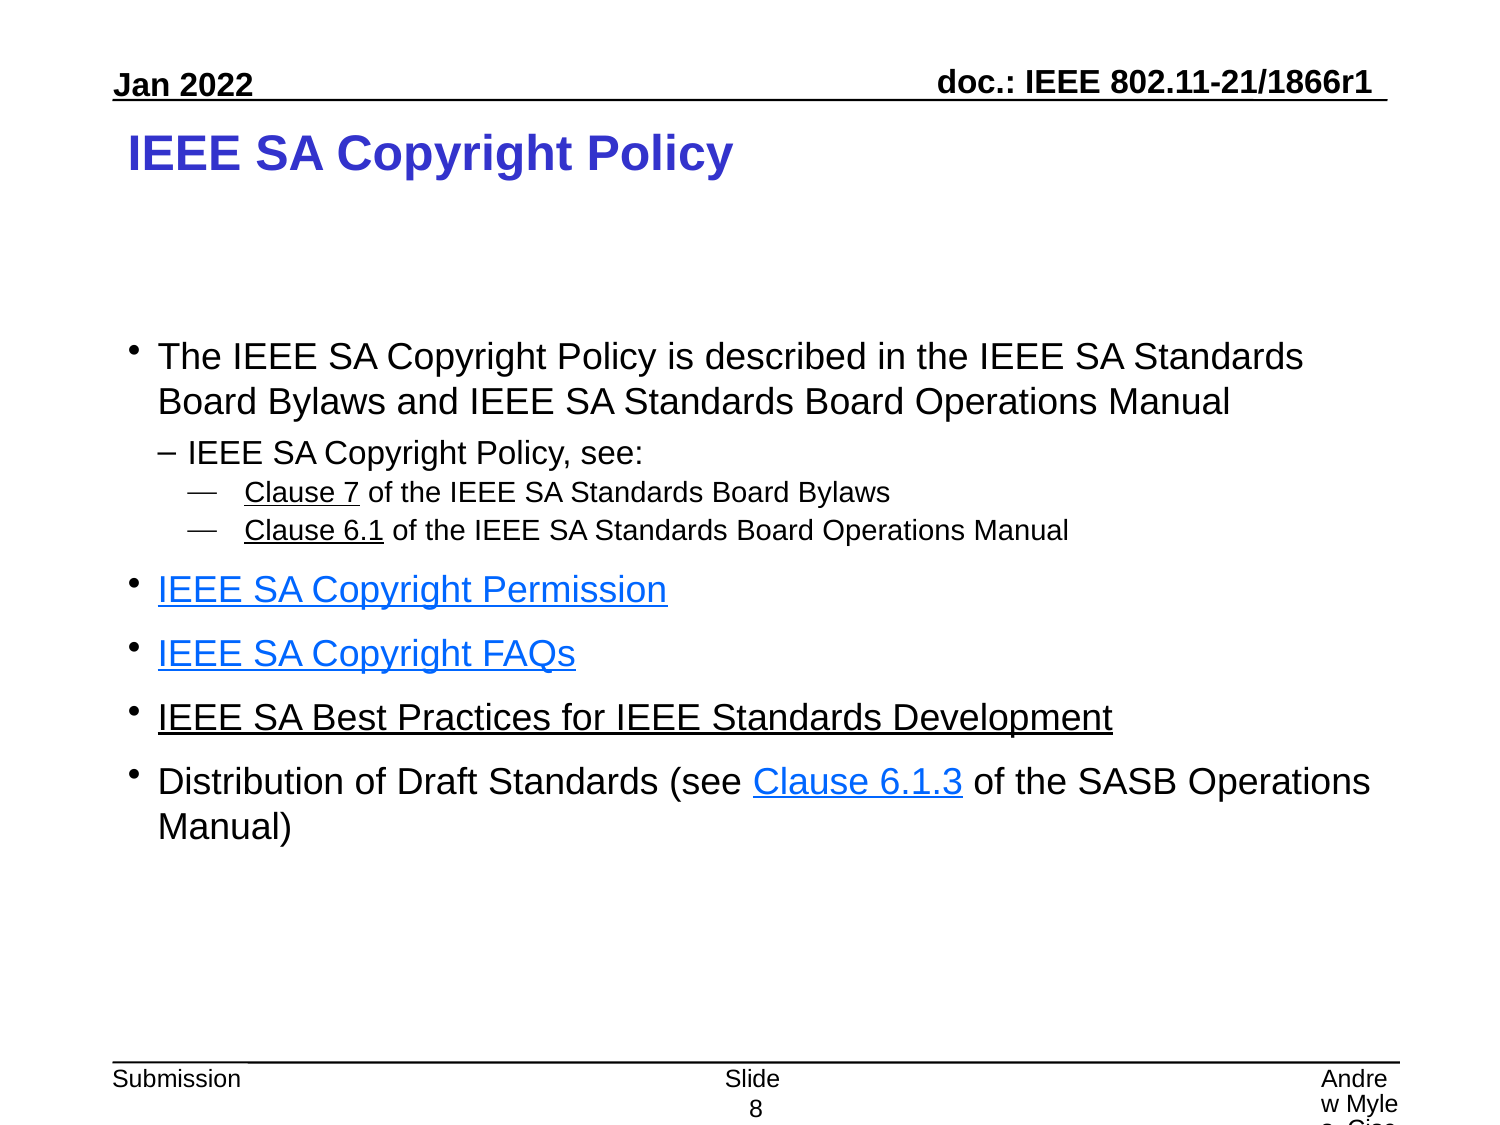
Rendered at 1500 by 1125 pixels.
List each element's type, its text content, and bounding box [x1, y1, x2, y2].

slide_number Slide 8 [717, 1061, 795, 1093]
list The IEEE SA Copyright Policy is described in the IEEE SA Standards Board Bylaws and IEEE SA Standards Board Operations Manual IEEE SA Copyright Policy, see: Clause 7 of the IEEE SA Standards Board Bylaws Clause 6.1 of the IEEE SA Standards Board Operations Manual IEEE SA Copyright Permission IEEE SA Copyright FAQs IEEE SA Best Practices for IEEE Standards Development Distribution of Draft Standards (see Clause 6.1.3 of the SASB Operations Manual) [112, 324, 1388, 1000]
footer Andrew Myles, Cisco [1320, 1061, 1402, 1093]
title IEEE SA Copyright Policy [112, 112, 1388, 288]
